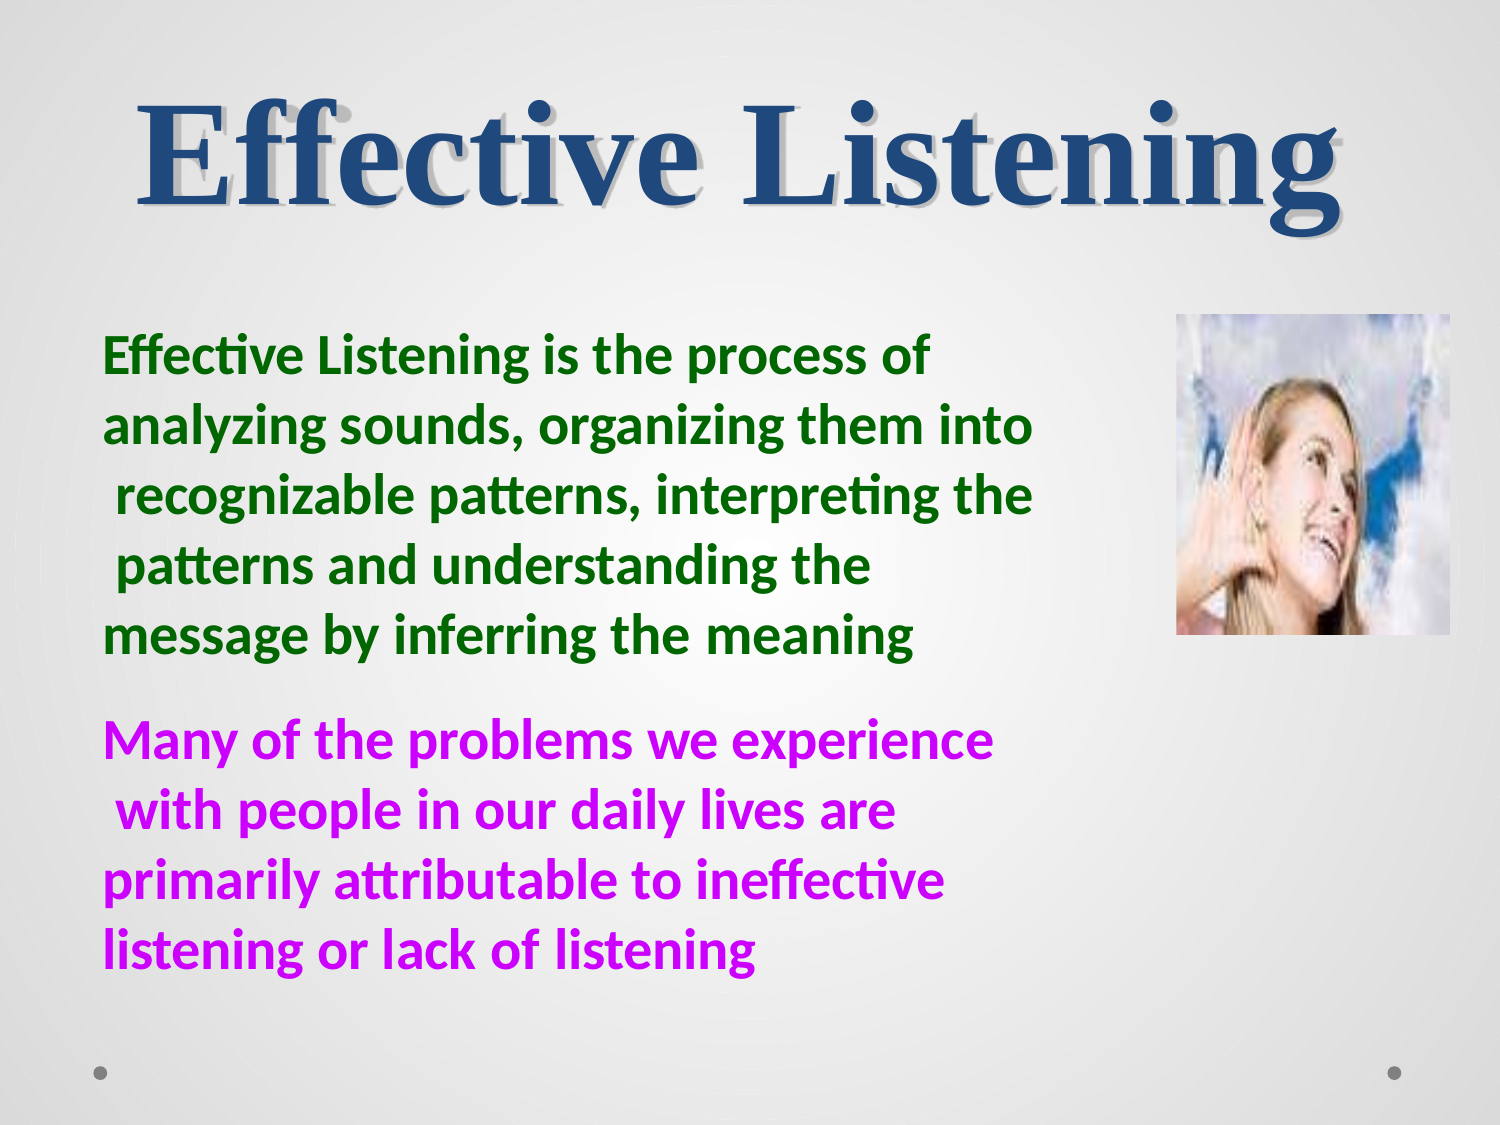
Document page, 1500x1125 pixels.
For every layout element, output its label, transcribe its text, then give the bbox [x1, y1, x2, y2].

text_box [1176, 314, 1450, 635]
title Effective Listening [133, 44, 1342, 235]
text_box [143, 103, 1344, 240]
text_box Effective Listening is the process of analyzing sounds, organizing them into recognizable patterns, interpreting the patterns and understanding the message by inferring the meaning Many of the problems we experience with people in our daily lives are primarily attributable to ineffective listening or lack of listening [100, 314, 1045, 982]
